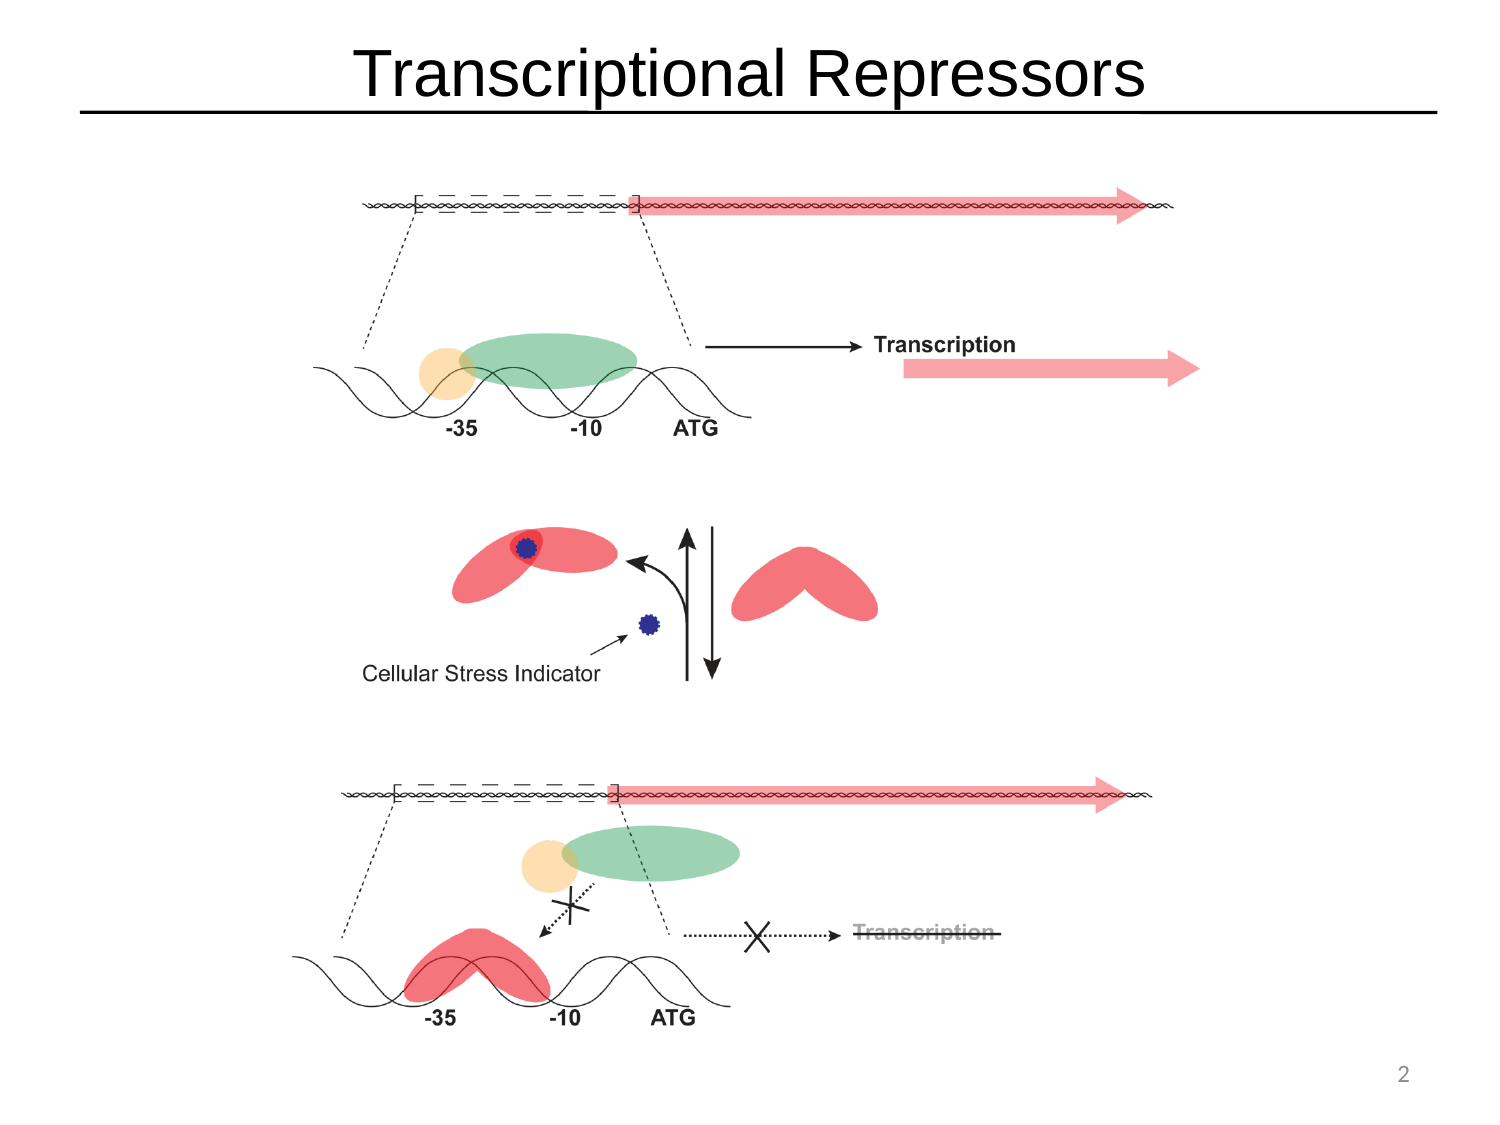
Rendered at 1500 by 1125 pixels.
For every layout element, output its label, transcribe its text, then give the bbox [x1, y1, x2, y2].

title Transcriptional Repressors [0, 35, 1500, 104]
slide_number 2 [1074, 1042, 1425, 1103]
picture [288, 187, 1201, 1038]
